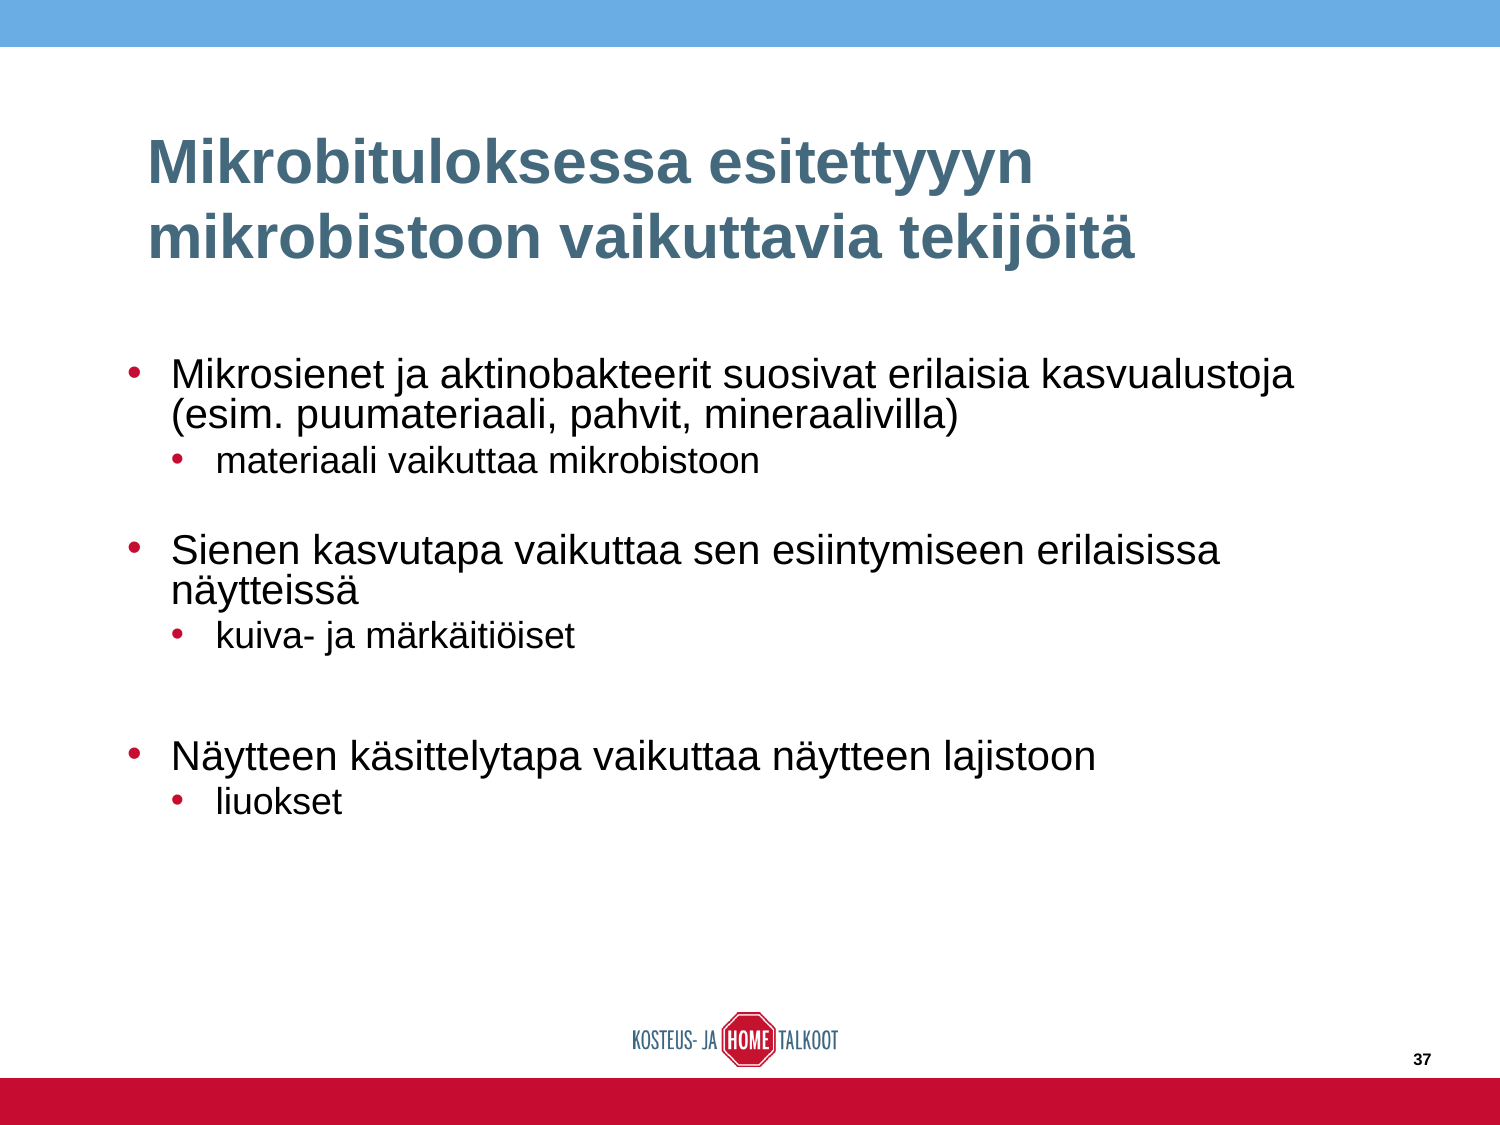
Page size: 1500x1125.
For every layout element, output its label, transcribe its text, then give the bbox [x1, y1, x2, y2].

list Mikrosienet ja aktinobakteerit suosivat erilaisia kasvualustoja (esim. puumateriaali, pahvit, mineraalivilla) materiaali vaikuttaa mikrobistoon Sienen kasvutapa vaikuttaa sen esiintymiseen erilaisissa näytteissä kuiva- ja märkäitiöiset Näytteen käsittelytapa vaikuttaa näytteen lajistoon liuokset [112, 296, 1341, 1017]
slide_number 37 [1364, 1016, 1447, 1077]
title Mikrobituloksessa esitettyyyn mikrobistoon vaikuttavia tekijöitä [132, 101, 1361, 279]
picture [633, 1017, 838, 1067]
